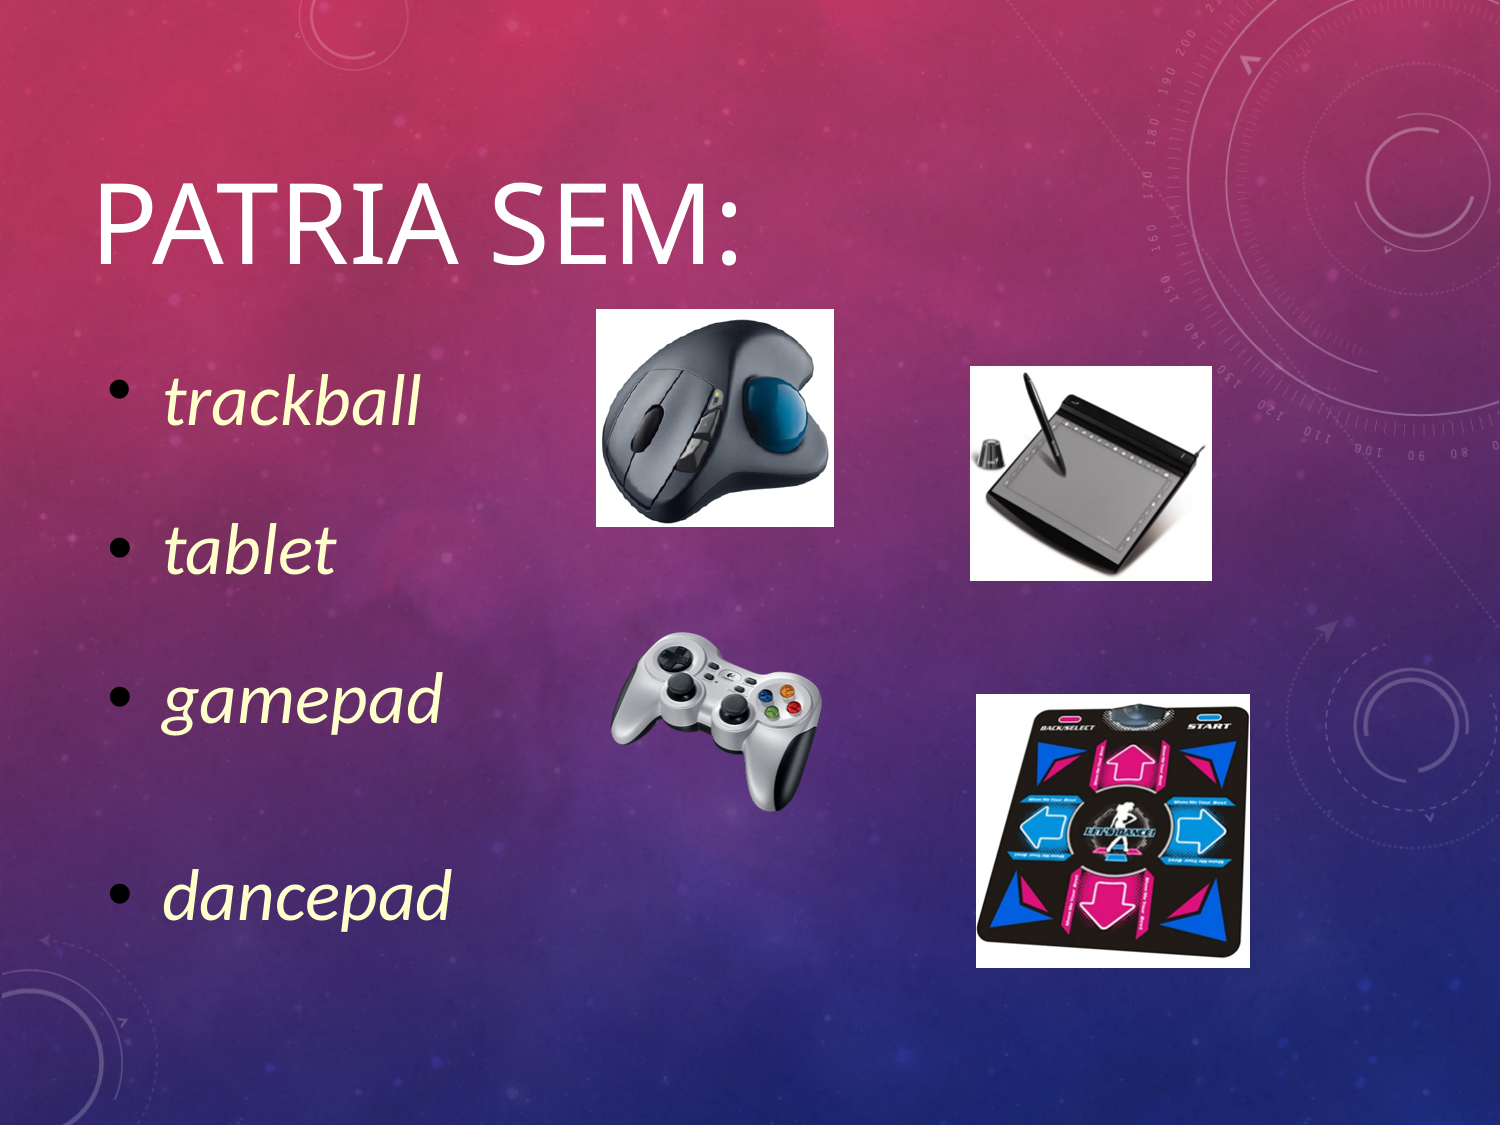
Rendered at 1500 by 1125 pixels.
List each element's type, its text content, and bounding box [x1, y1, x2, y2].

list trackball tablet gamepad dancepad [75, 351, 1350, 950]
title Patria sem: [75, 99, 1350, 339]
picture [0, 0, 1500, 1125]
